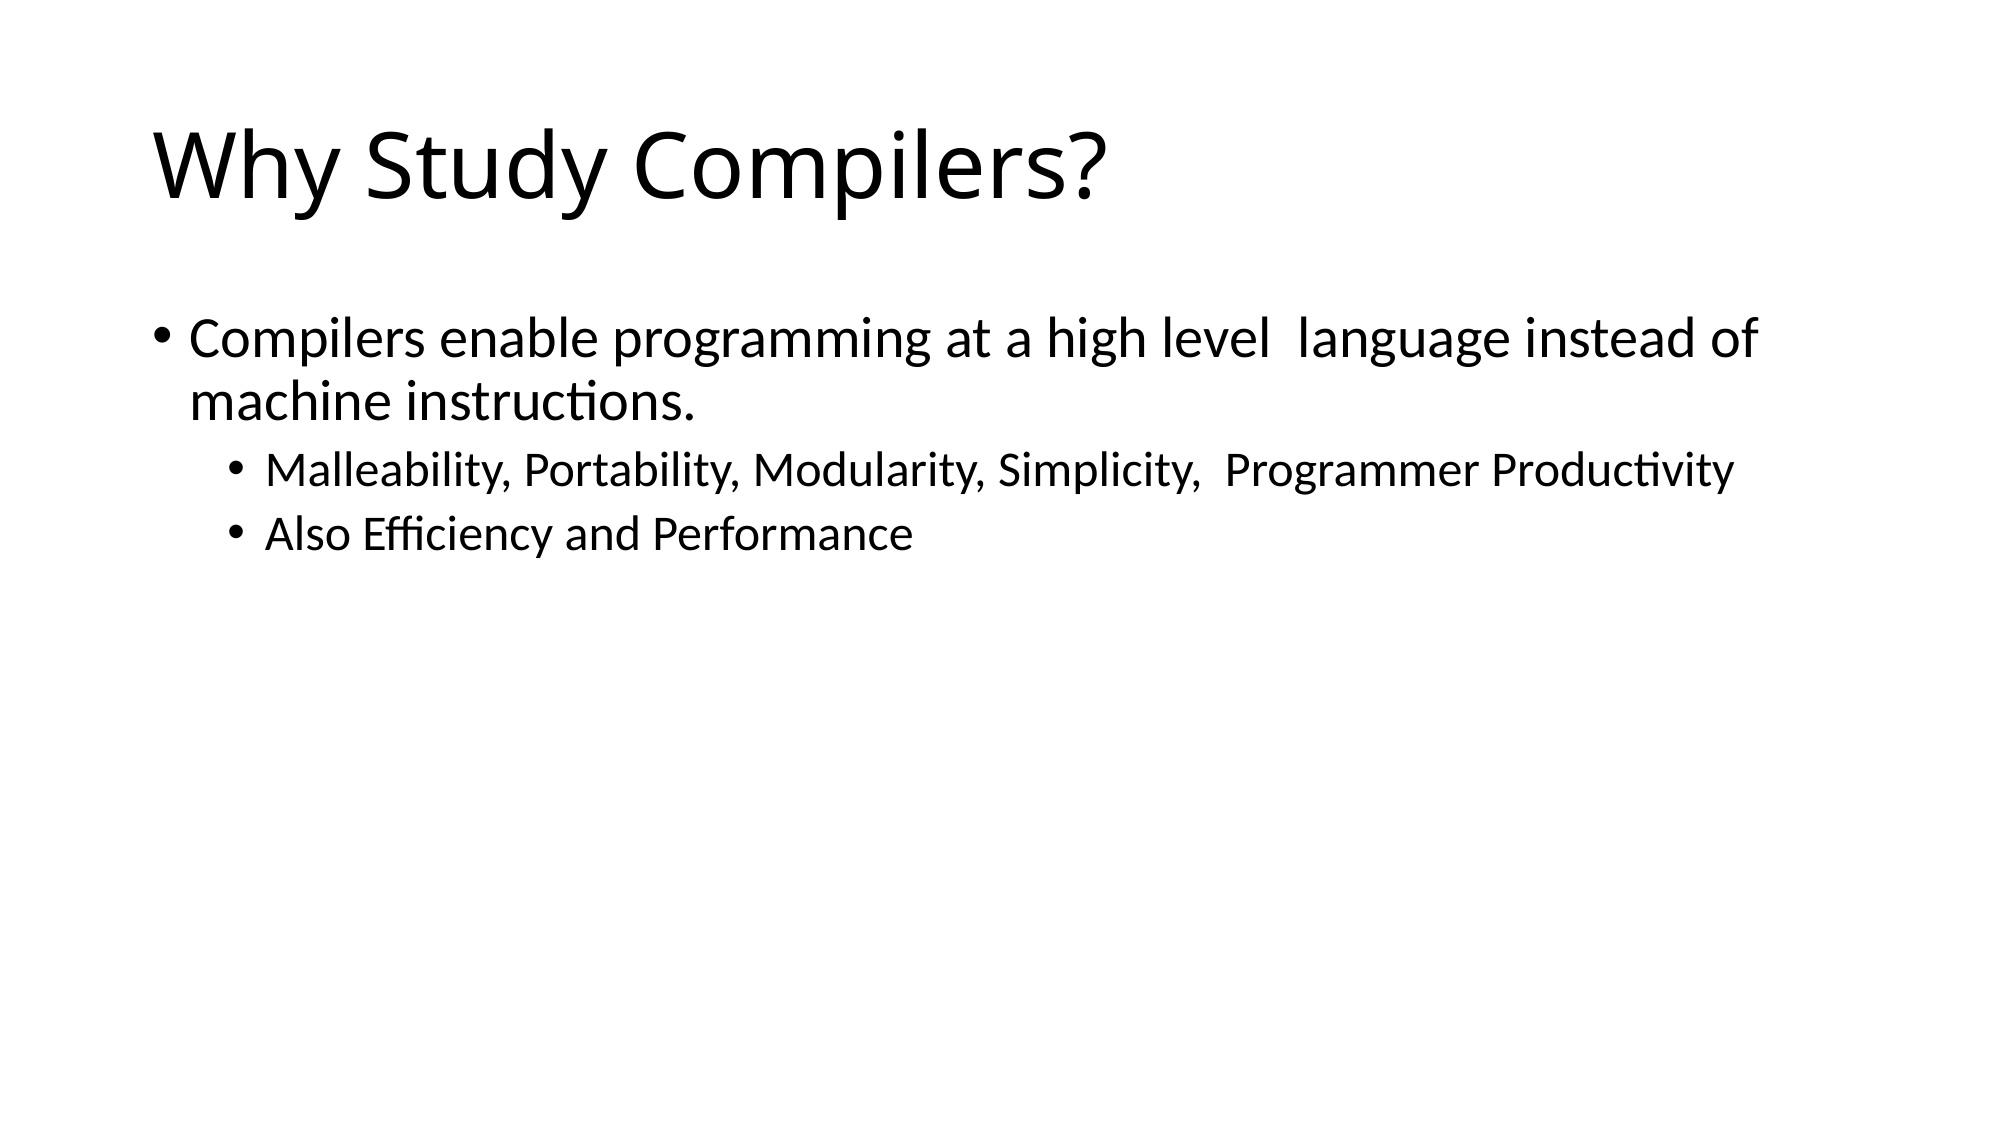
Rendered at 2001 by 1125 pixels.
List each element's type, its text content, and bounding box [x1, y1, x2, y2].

title Why Study Compilers? [137, 59, 1863, 278]
list Compilers enable programming at a high level language instead of machine instructions. Malleability, Portability, Modularity, Simplicity, Programmer Productivity Also Efficiency and Performance [137, 299, 1863, 1014]
